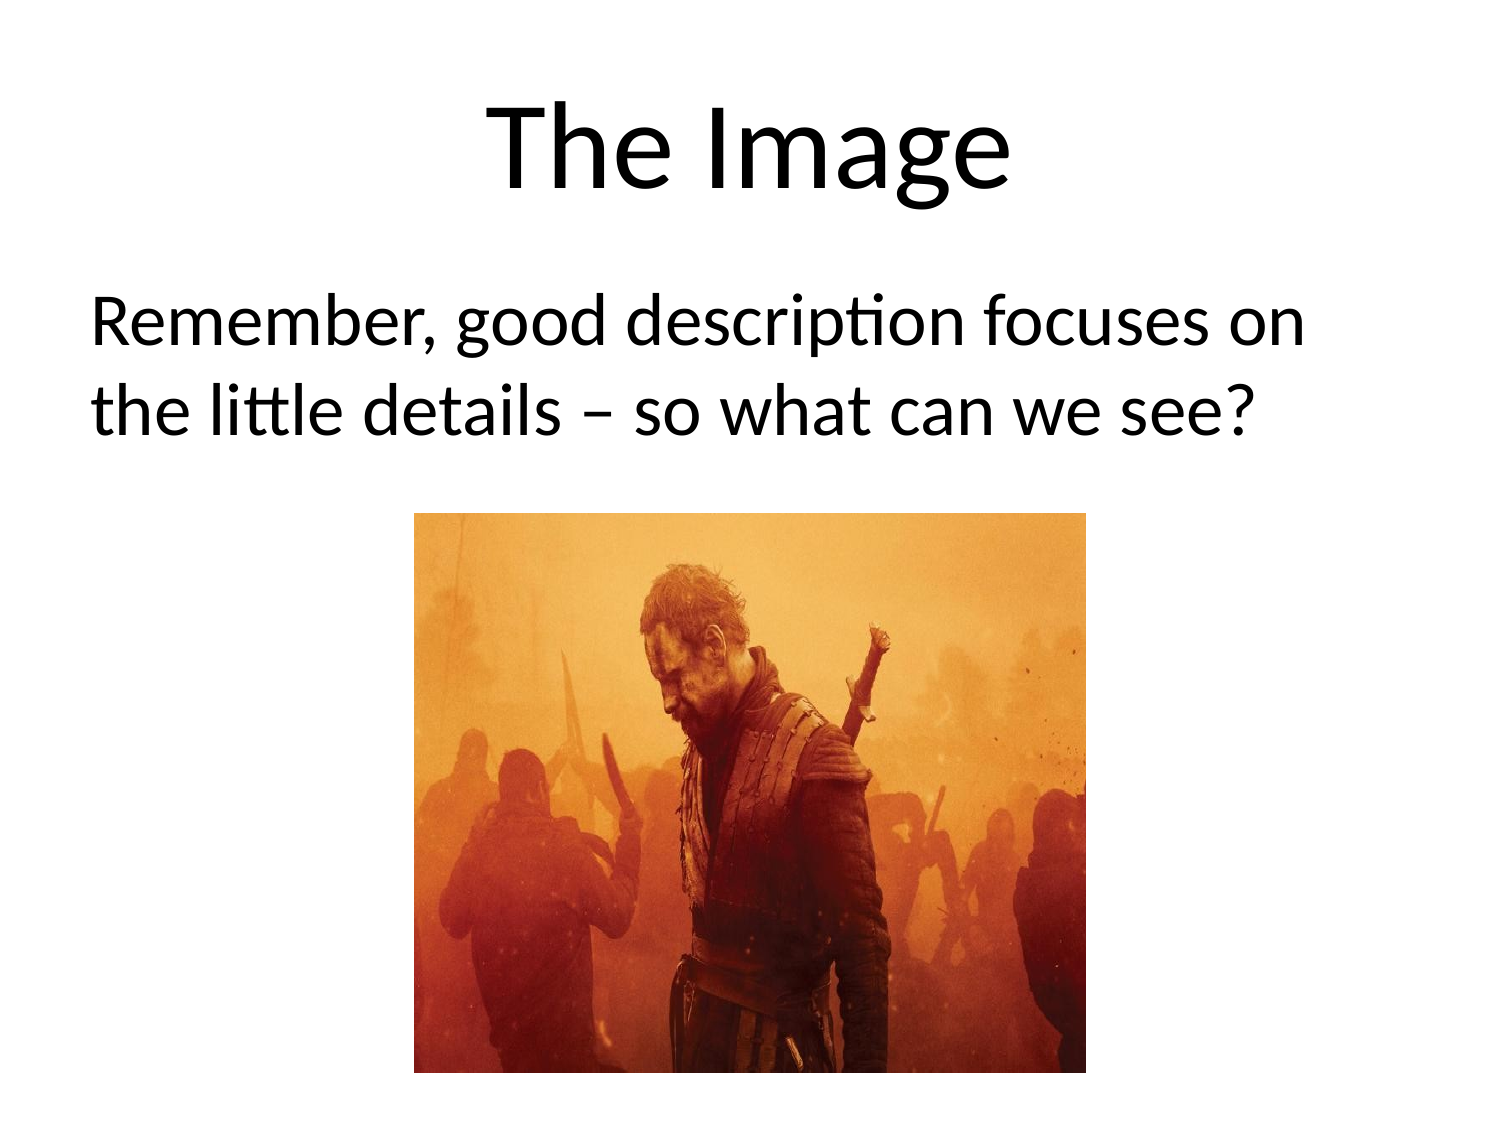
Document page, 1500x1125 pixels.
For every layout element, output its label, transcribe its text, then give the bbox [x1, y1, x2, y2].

list Remember, good description focuses on the little details – so what can we see? [75, 262, 1425, 1005]
picture [414, 512, 1086, 1073]
title The Image [75, 45, 1425, 233]
